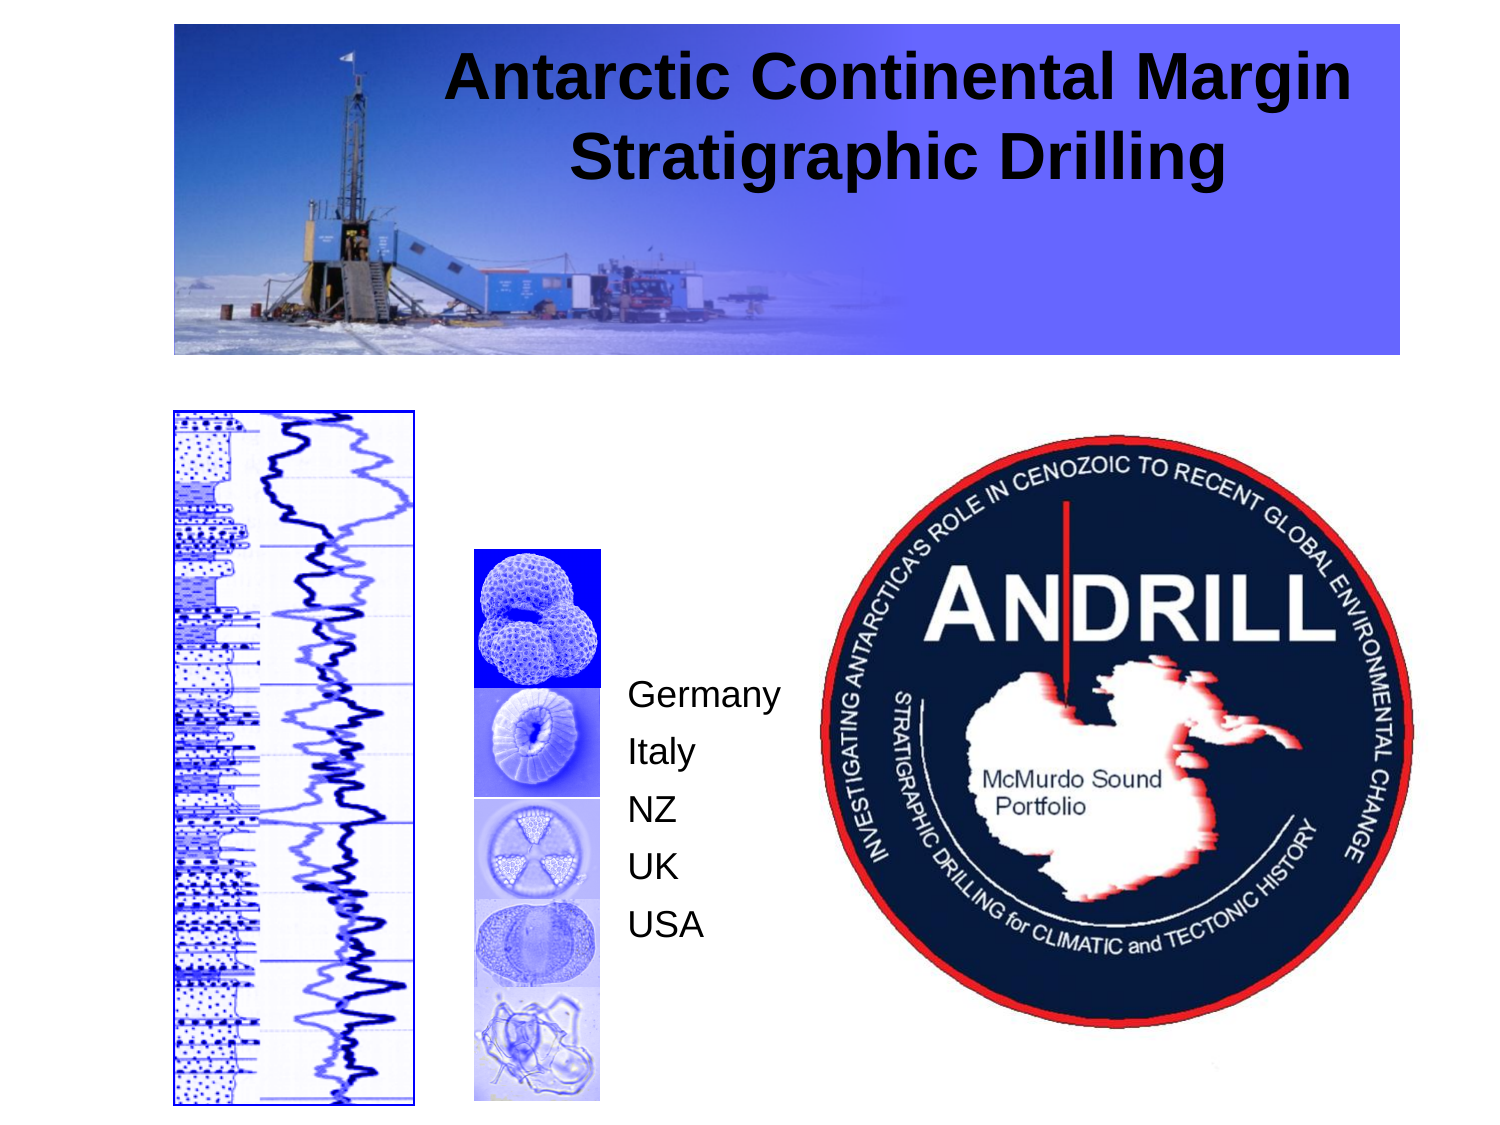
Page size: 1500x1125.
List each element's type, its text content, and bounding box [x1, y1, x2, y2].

picture [174, 412, 414, 1105]
picture [787, 399, 1463, 1077]
text_box Germany Italy NZ UK USA [612, 662, 782, 953]
picture [474, 799, 601, 1102]
picture [174, 24, 1401, 355]
picture [474, 549, 601, 798]
